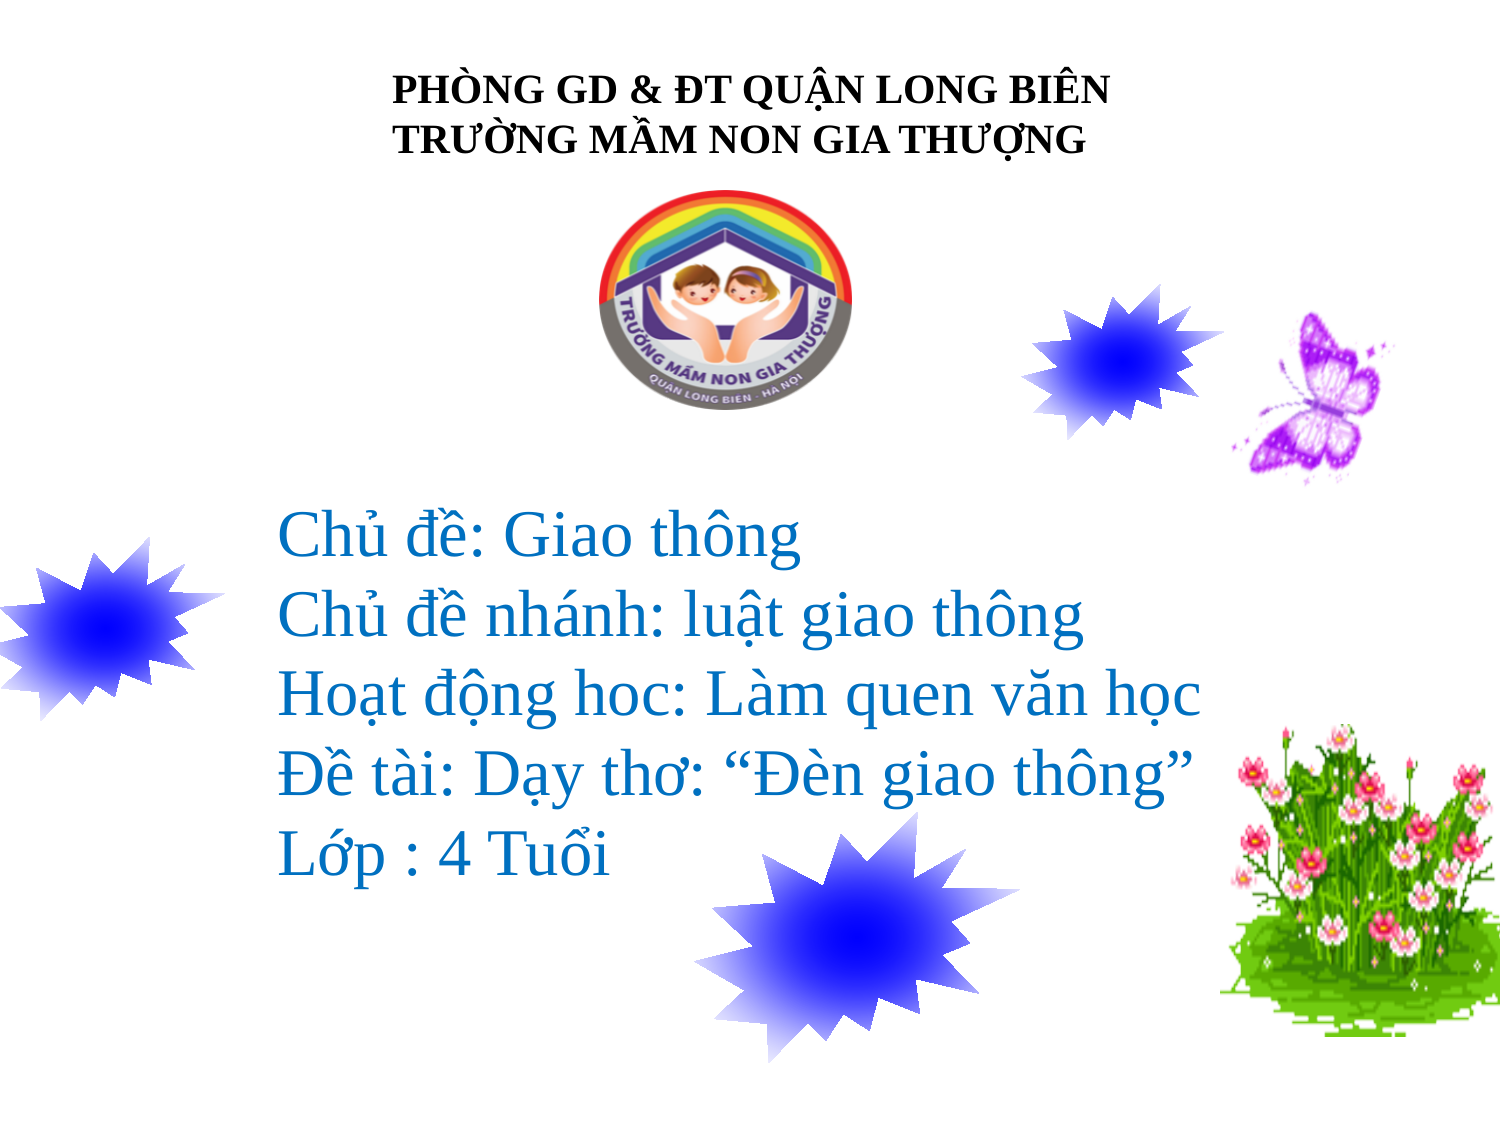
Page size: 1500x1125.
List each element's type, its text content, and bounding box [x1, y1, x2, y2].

picture [1219, 724, 1500, 1038]
picture [0, 537, 227, 722]
picture [1021, 283, 1400, 504]
text_box Chủ đề: Giao thông Chủ đề nhánh: luật giao thông Hoạt động hoc: Làm quen văn học Đề tài: Dạy thơ: “Đèn giao thông” Lớp : 4 Tuổi [262, 481, 1219, 897]
text_box PHÒNG GD & ĐT QUẬN LONG BIÊN TRƯỜNG MẦM NON GIA THƯỢNG [377, 54, 1127, 170]
picture [599, 189, 853, 410]
picture [694, 812, 1023, 1065]
